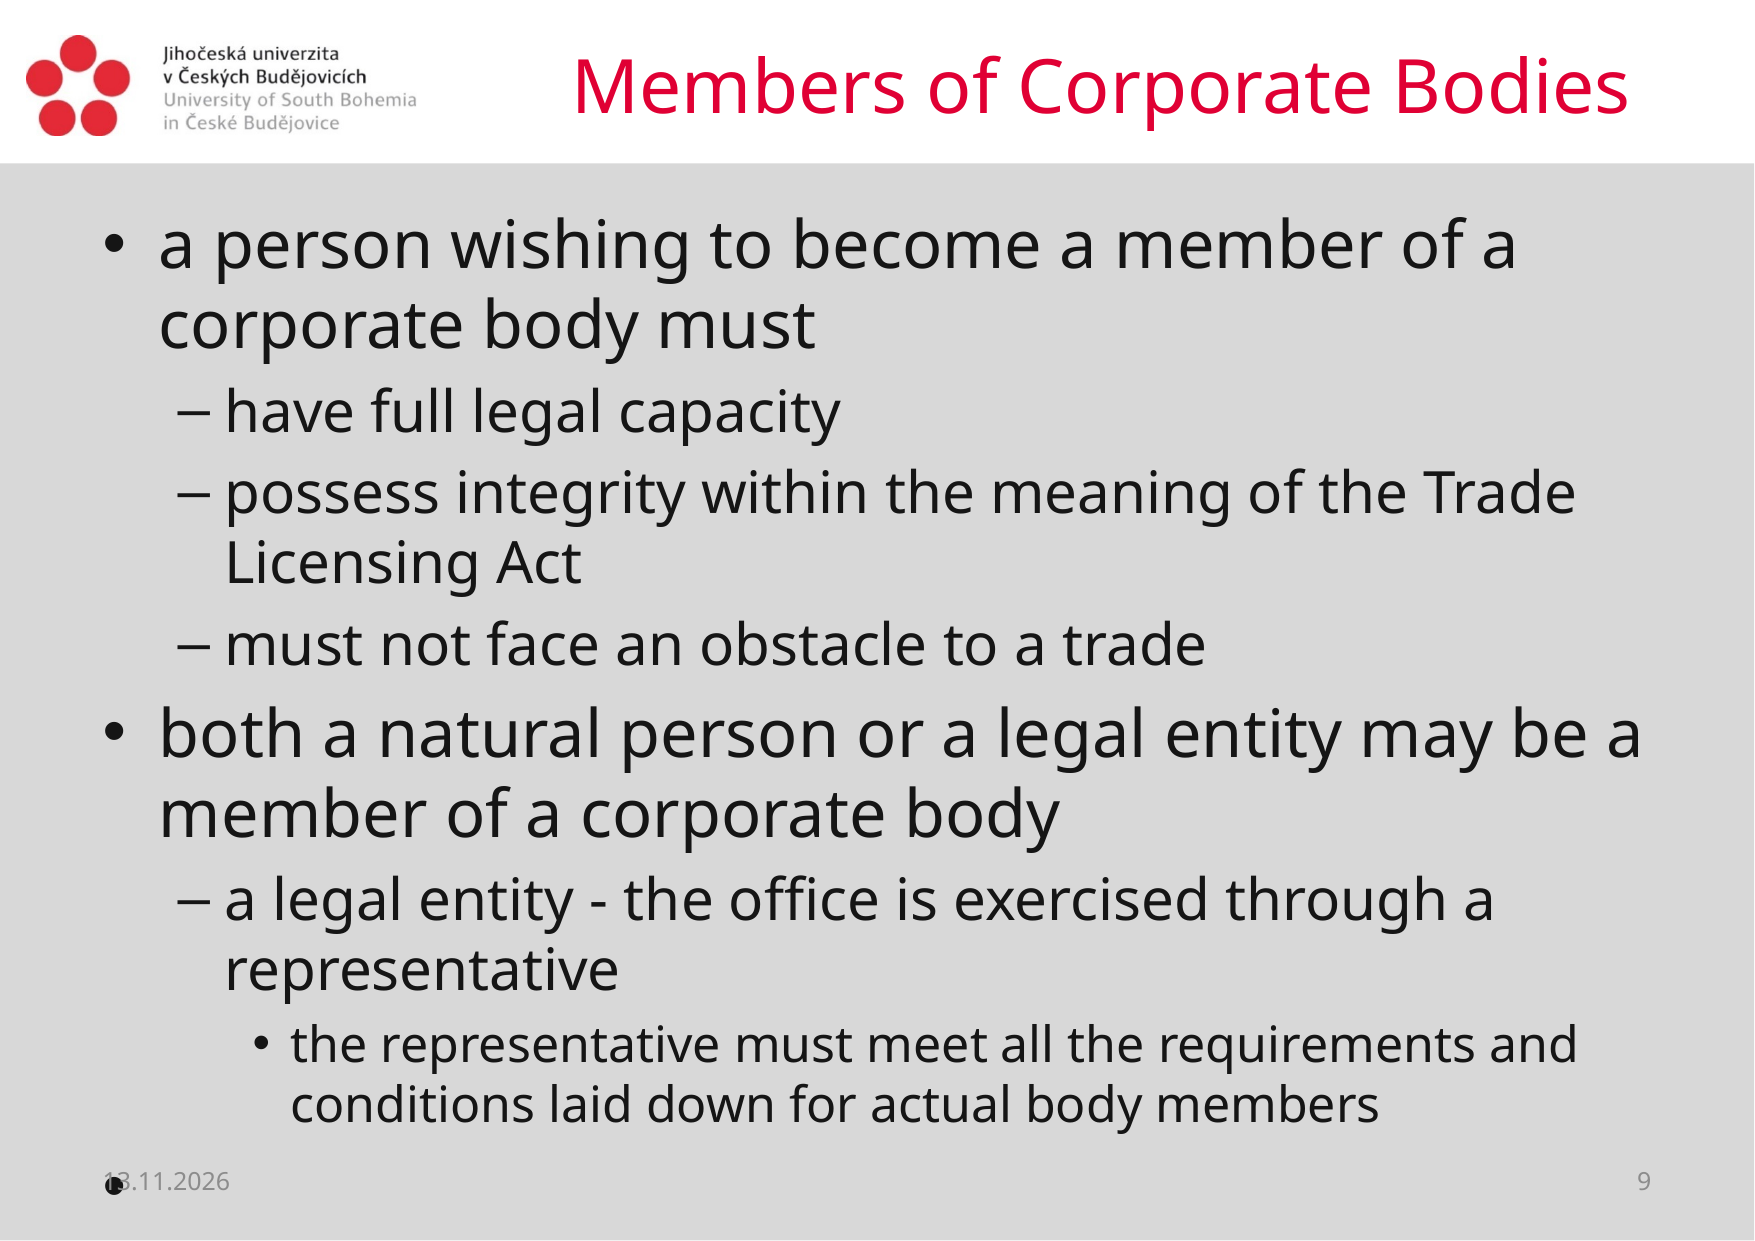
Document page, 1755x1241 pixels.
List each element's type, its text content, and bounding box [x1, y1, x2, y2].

list a person wishing to become a member of a corporate body must have full legal capacity possess integrity within the meaning of the Trade Licensing Act must not face an obstacle to a trade both a natural person or a legal entity may be a member of a corporate body a legal entity - the office is exercised through a representative the representative must meet all the requirements and conditions laid down for actual body members [87, 194, 1667, 1109]
picture [26, 35, 417, 136]
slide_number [87, 1149, 498, 1216]
title Members of Corporate Bodies [448, 29, 1667, 139]
slide_number 9 [1257, 1149, 1667, 1216]
